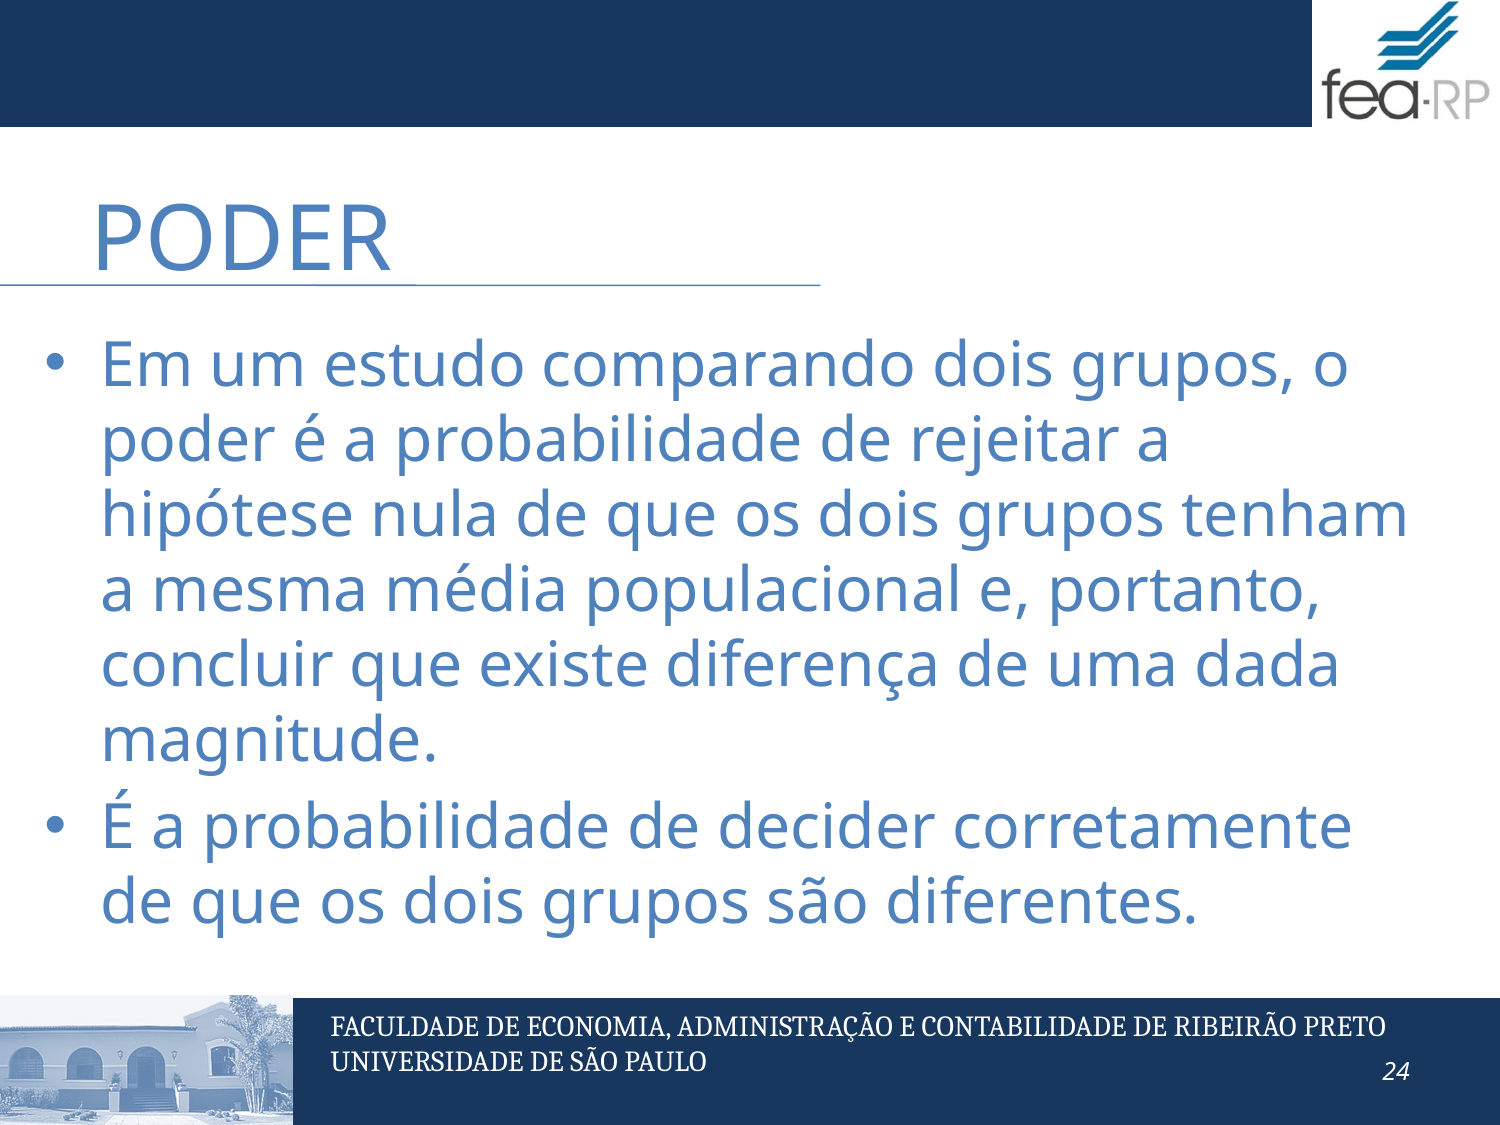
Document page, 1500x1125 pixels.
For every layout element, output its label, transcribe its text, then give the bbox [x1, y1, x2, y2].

picture [0, 995, 293, 1125]
list Em um estudo comparando dois grupos, o poder é a probabilidade de rejeitar a hipótese nula de que os dois grupos tenham a mesma média populacional e, portanto, concluir que existe diferença de uma dada magnitude. É a probabilidade de decider corretamente de que os dois grupos são diferentes. [29, 316, 1447, 961]
slide_number 24 [1074, 1042, 1425, 1103]
picture [1312, 0, 1500, 127]
title Poder [75, 164, 1425, 303]
